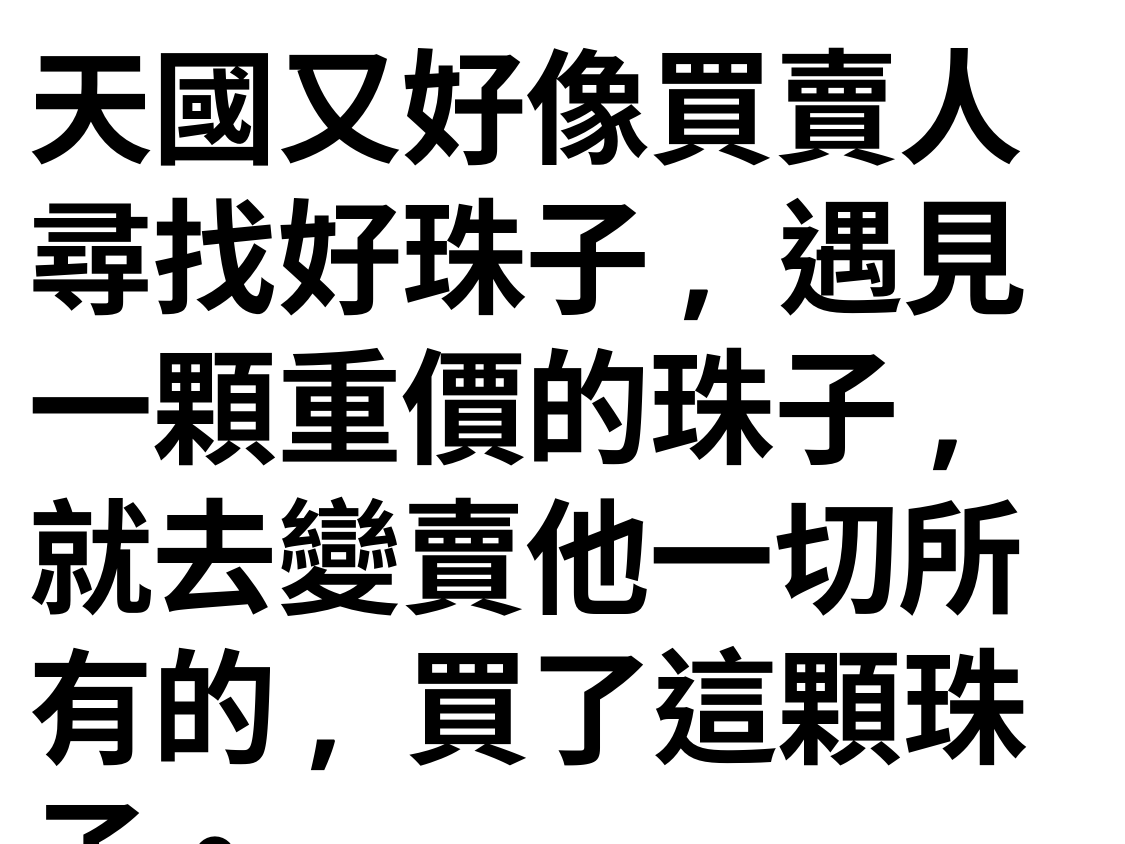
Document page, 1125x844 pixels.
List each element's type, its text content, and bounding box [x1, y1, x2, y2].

text_box 天國又好像買賣人尋找好珠子, 遇見一顆重價的珠子, 就去變賣他一切所有的, 買了這顆珠子。 [13, 21, 1125, 844]
